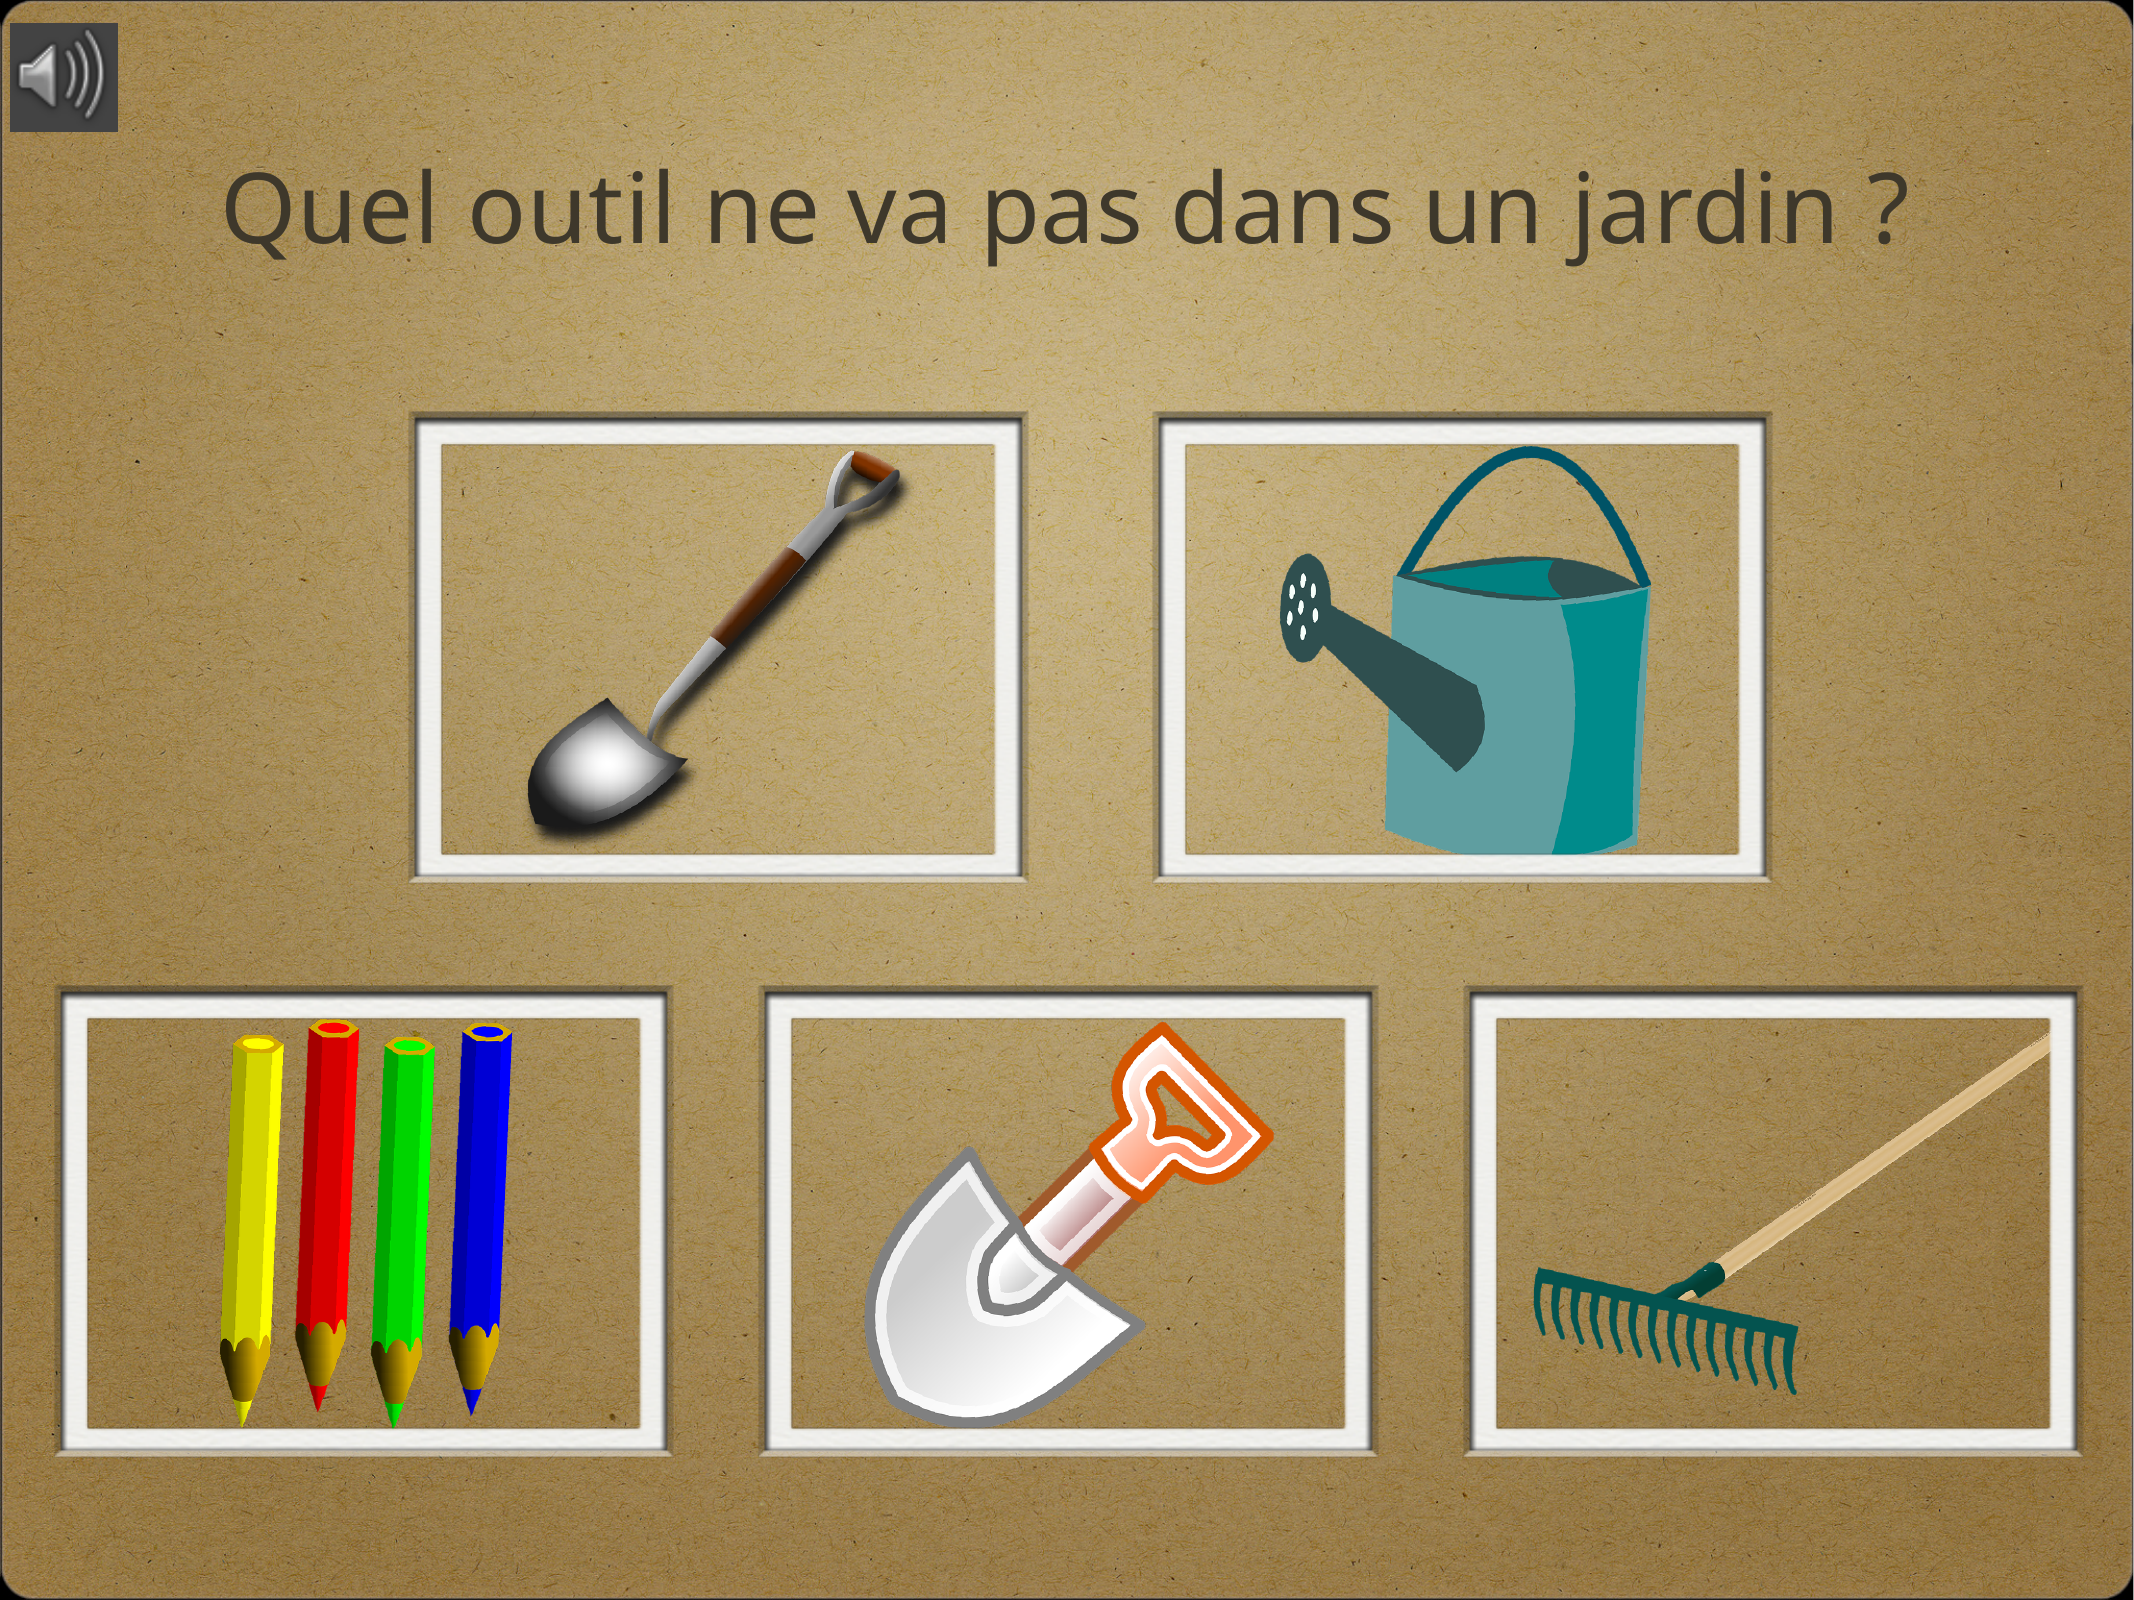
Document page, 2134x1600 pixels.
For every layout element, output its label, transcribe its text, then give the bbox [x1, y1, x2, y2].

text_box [407, 409, 1031, 892]
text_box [1151, 409, 1775, 892]
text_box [52, 984, 677, 1466]
title Quel outil ne va pas dans un jardin ? [207, 112, 1926, 318]
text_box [1462, 984, 2086, 1466]
picture [0, 0, 2134, 1600]
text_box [757, 984, 1381, 1466]
